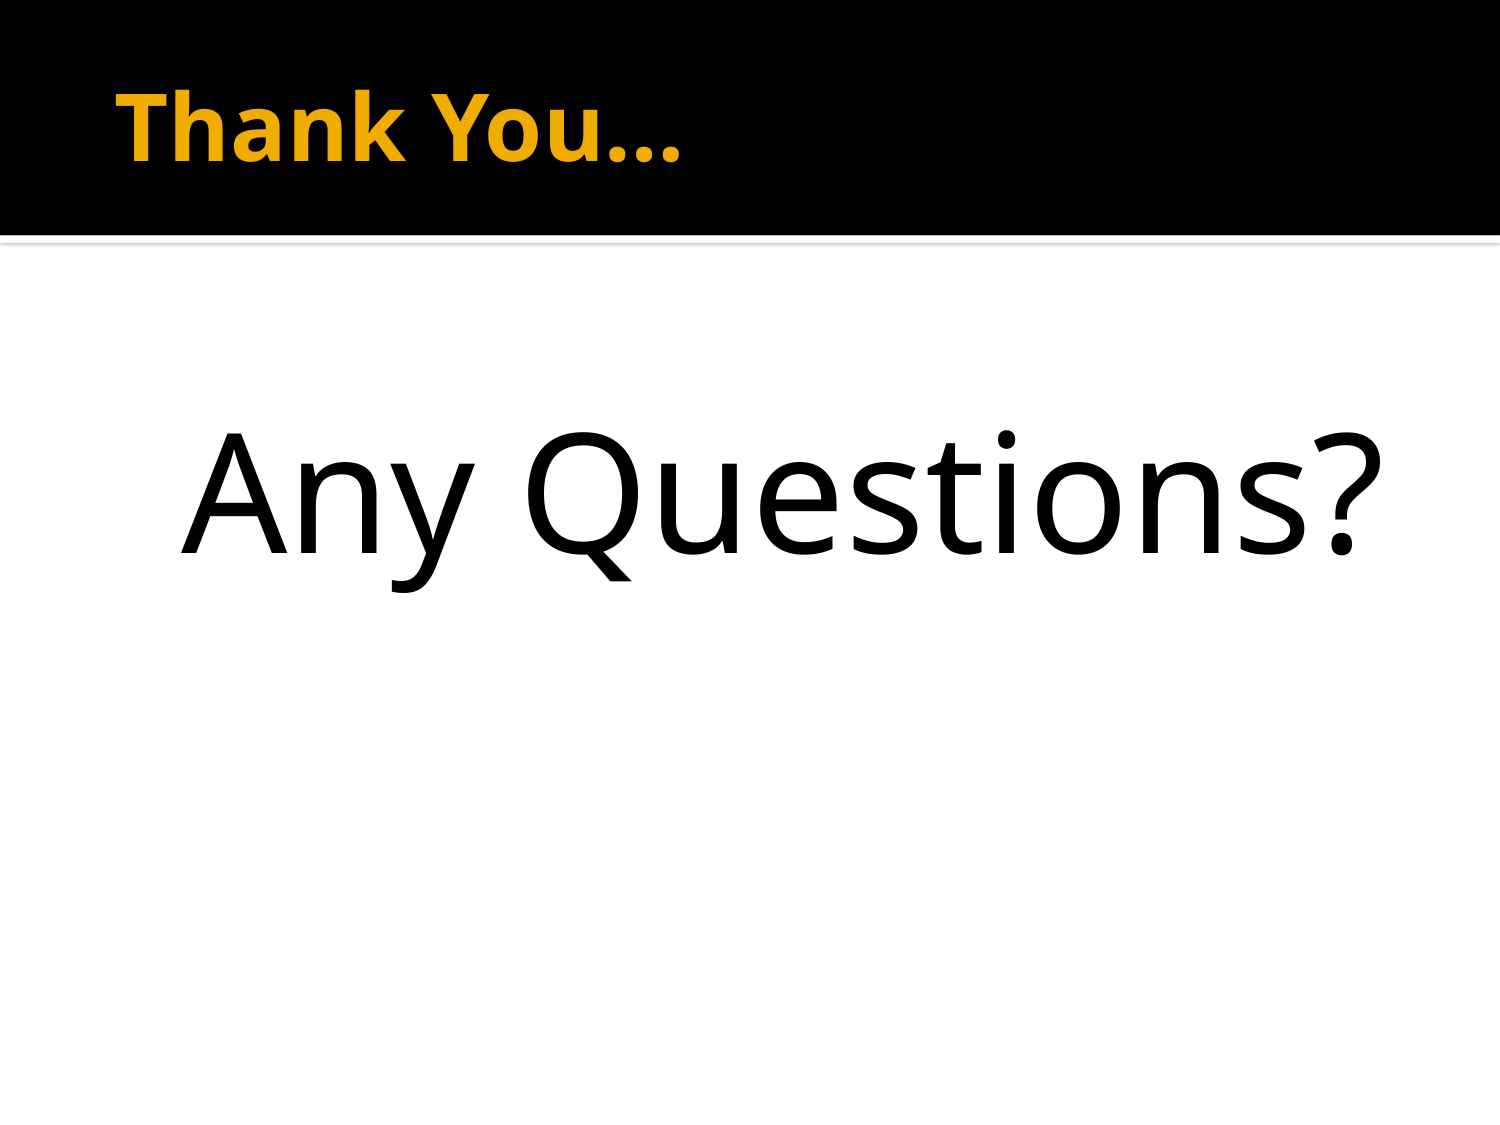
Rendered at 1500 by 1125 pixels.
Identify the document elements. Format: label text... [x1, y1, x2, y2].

list Any Questions? [75, 291, 1425, 788]
title Thank You… [75, 37, 1418, 210]
